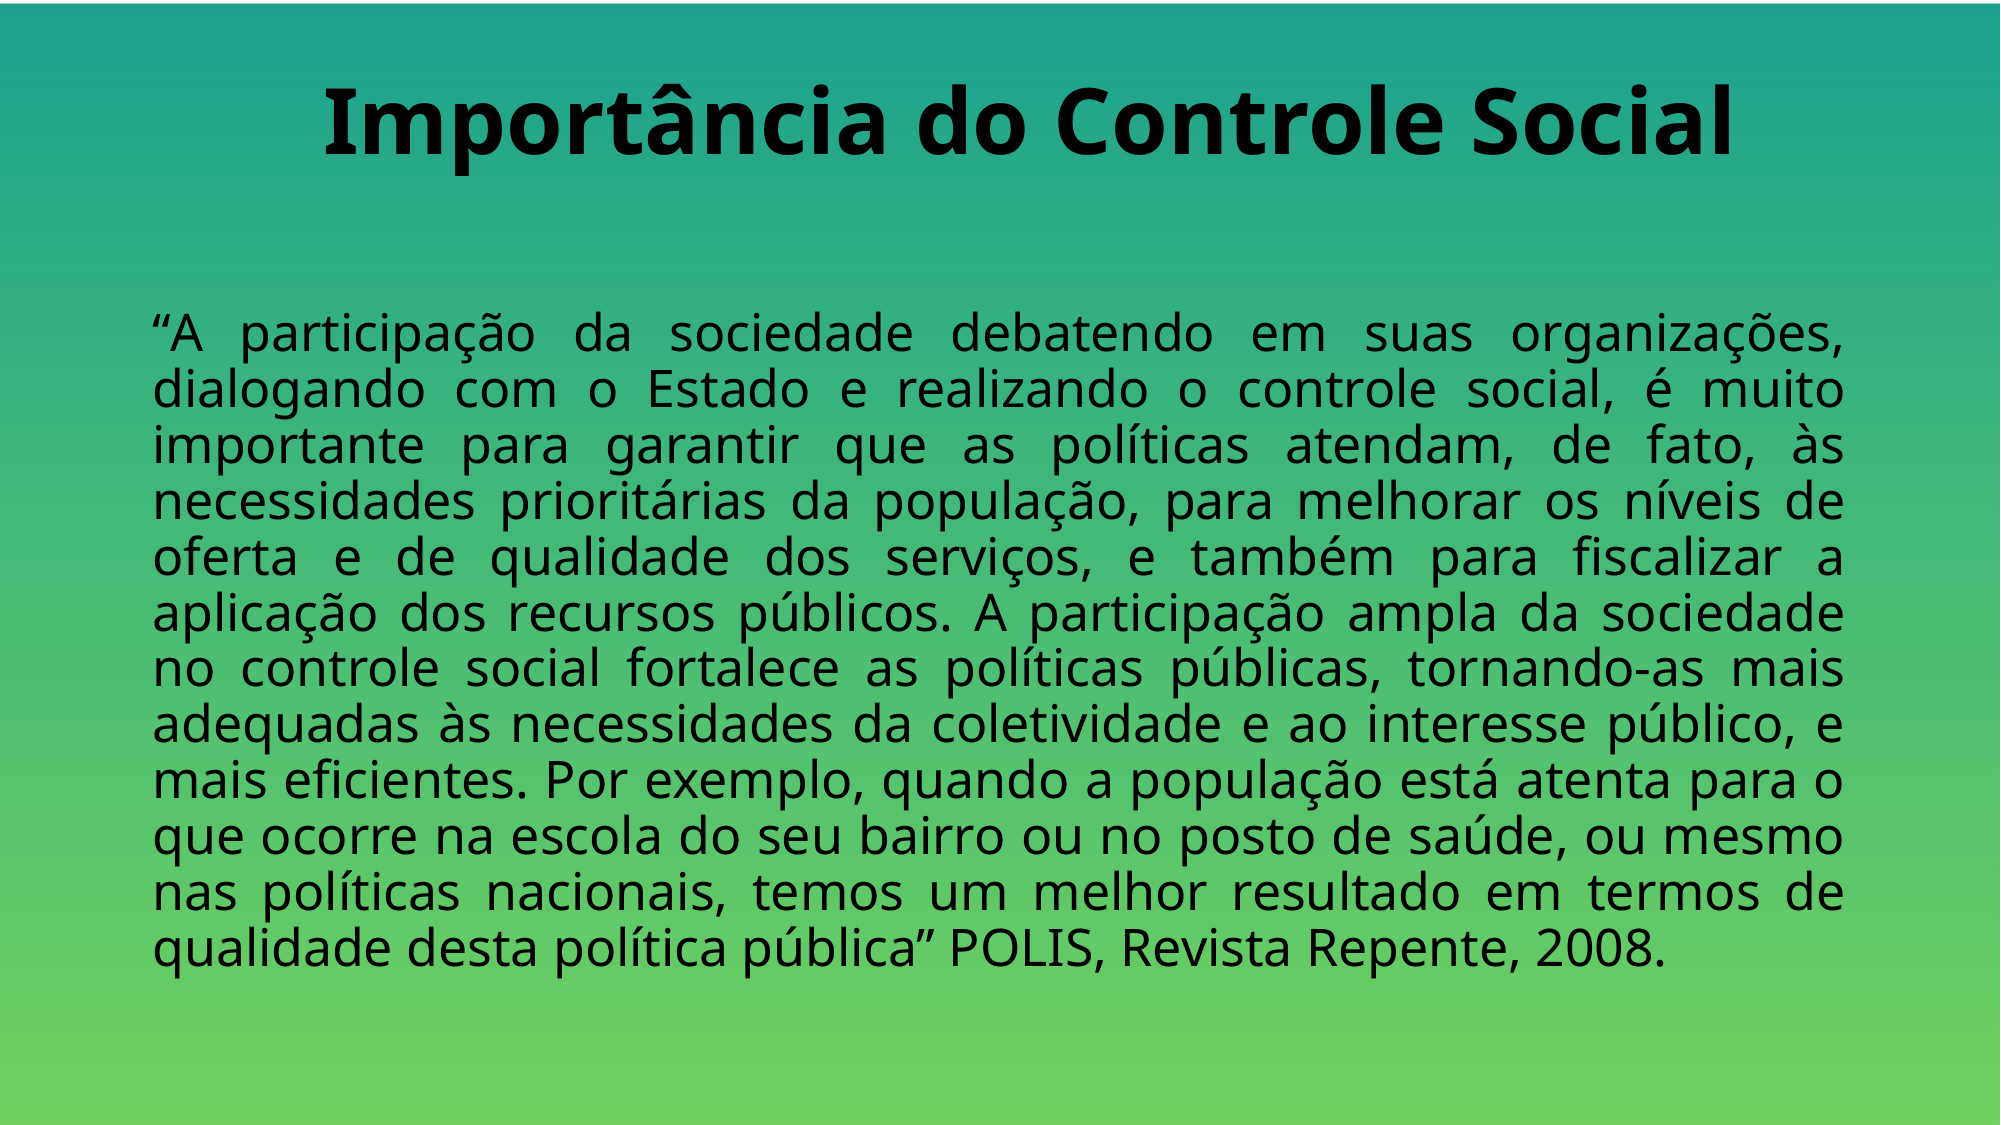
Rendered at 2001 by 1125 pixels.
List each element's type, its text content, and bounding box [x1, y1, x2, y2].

text_box Importância do Controle Social [1561, 21, 2000, 230]
text_box “A participação da sociedade debatendo em suas organizações, dialogando com o Estado e realizando o controle social, é muito importante para garantir que as políticas atendam, de fato, às necessidades prioritárias da população, para melhorar os níveis de oferta e de qualidade dos serviços, e também para fiscalizar a aplicação dos recursos públicos. A participação ampla da sociedade no controle social fortalece as políticas públicas, tornando-as mais adequadas às necessidades da coletividade e ao interesse público, e mais eficientes. Por exemplo, quando a população está atenta para o que ocorre na escola do seu bairro ou no posto de saúde, ou mesmo nas políticas nacionais, temos um melhor resultado em termos de qualidade desta política pública” POLIS, Revista Repente, 2008. [1561, 299, 1863, 1014]
text_box “A participação da sociedade debatendo em suas organizações, dialogando com o Estado e realizando o controle social, é muito importante para garantir que as políticas atendam, de fato, às necessidades prioritárias da população, para melhorar os níveis de oferta e de qualidade dos serviços, e também para fiscalizar a aplicação dos recursos públicos. A participação ampla da sociedade no controle social fortalece as políticas públicas, tornando-as mais adequadas às necessidades da coletividade e ao interesse público, e mais eficientes. Por exemplo, quando a população está atenta para o que ocorre na escola do seu bairro ou no posto de saúde, ou mesmo nas políticas nacionais, temos um melhor resultado em termos de qualidade desta política pública” POLIS, Revista Repente, 2008. [137, 299, 437, 1014]
text_box Importância do Controle Social [308, 21, 437, 230]
picture [0, 0, 2000, 1125]
